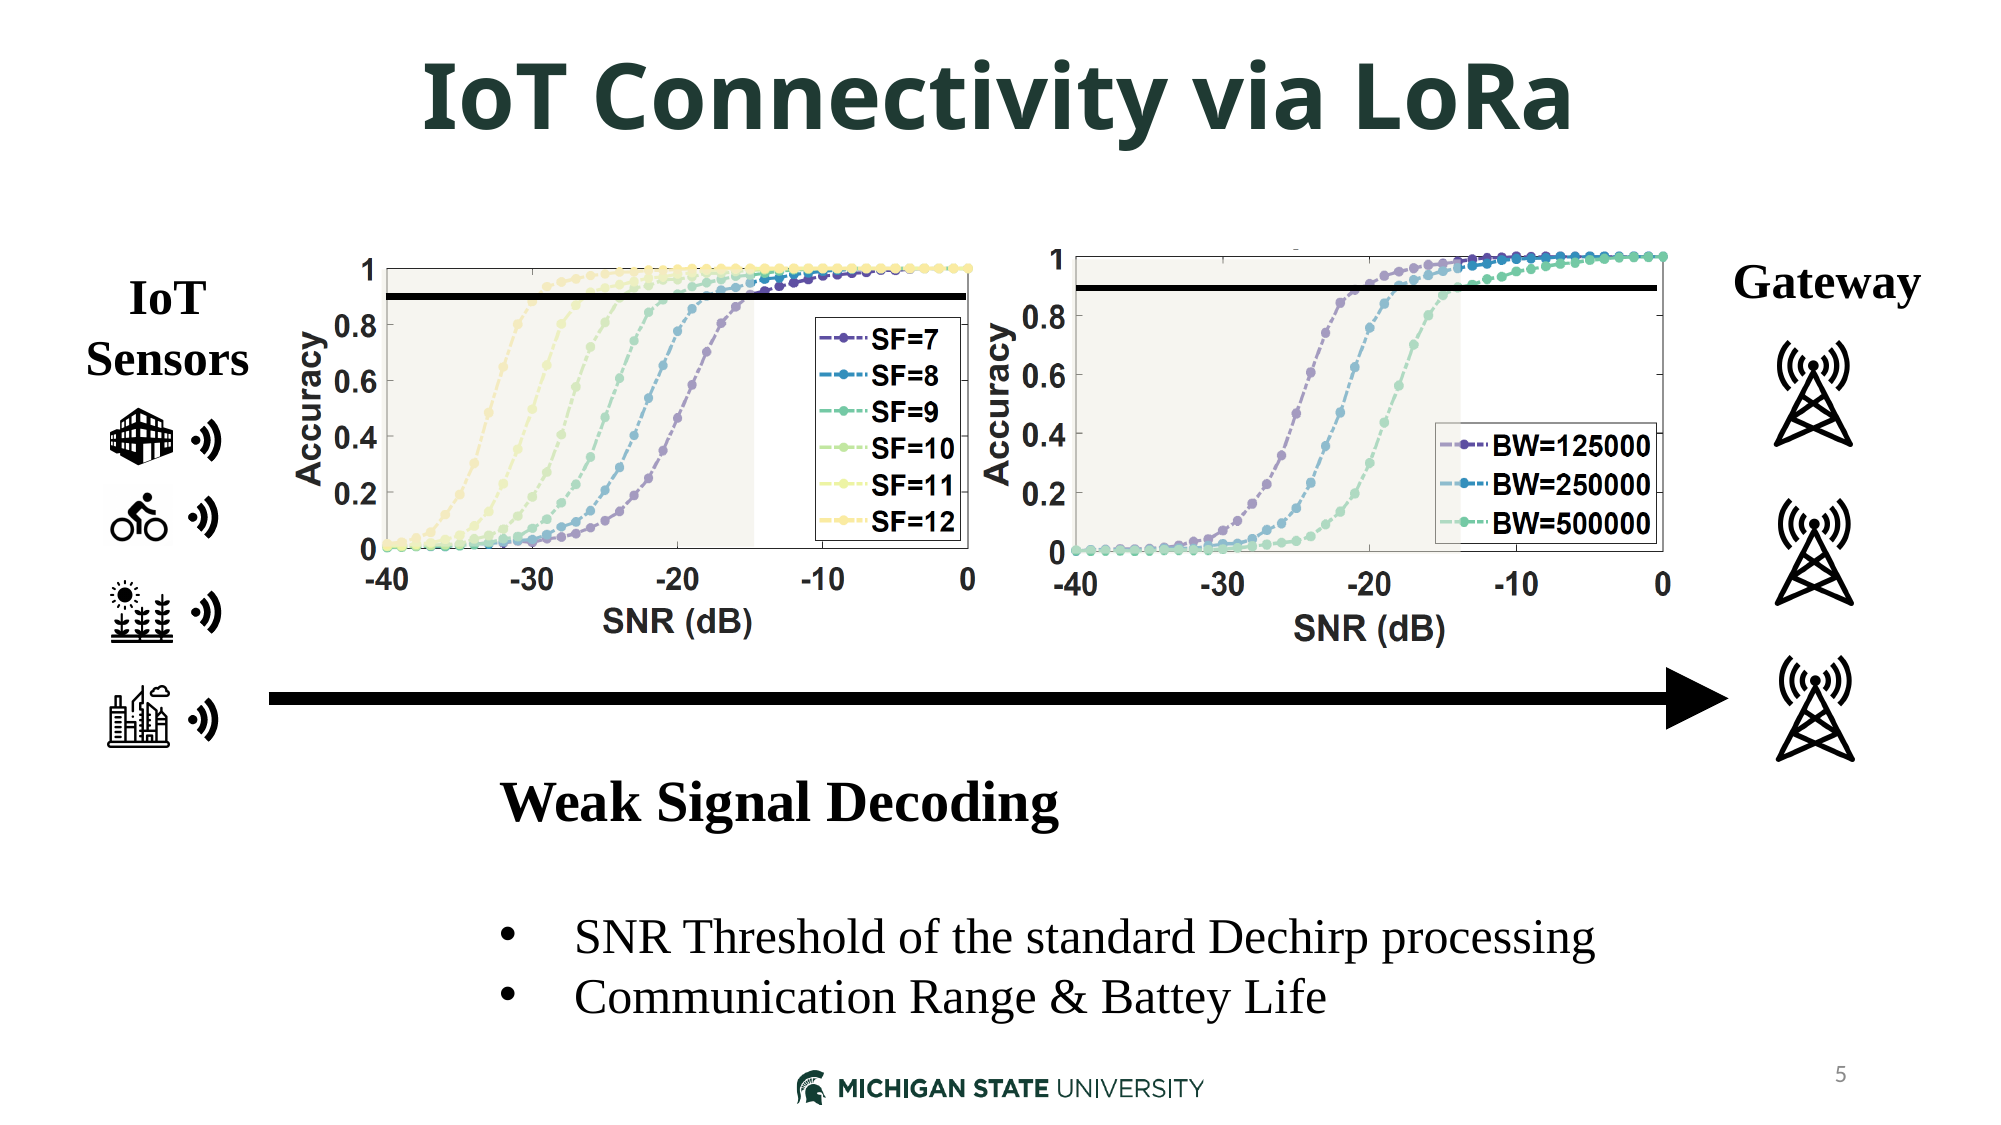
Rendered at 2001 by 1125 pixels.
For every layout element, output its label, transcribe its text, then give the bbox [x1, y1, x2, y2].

text_box Weak Signal Decoding SNR Threshold of the standard Dechirp processing Communication Range & Battey Life [484, 784, 1813, 1003]
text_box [1750, 331, 1877, 771]
picture [106, 685, 170, 749]
text_box 5 [1412, 1042, 1863, 1103]
picture [110, 405, 174, 468]
title IoT Connectivity via LoRa [34, 27, 1966, 159]
picture [291, 256, 977, 641]
picture [980, 249, 1680, 653]
picture [187, 698, 230, 741]
picture [110, 579, 174, 643]
text_box Gateway [1603, 241, 2000, 316]
text_box IoT Sensors [0, 257, 289, 393]
picture [190, 591, 233, 633]
picture [190, 419, 233, 461]
picture [187, 496, 230, 538]
picture [103, 483, 174, 546]
